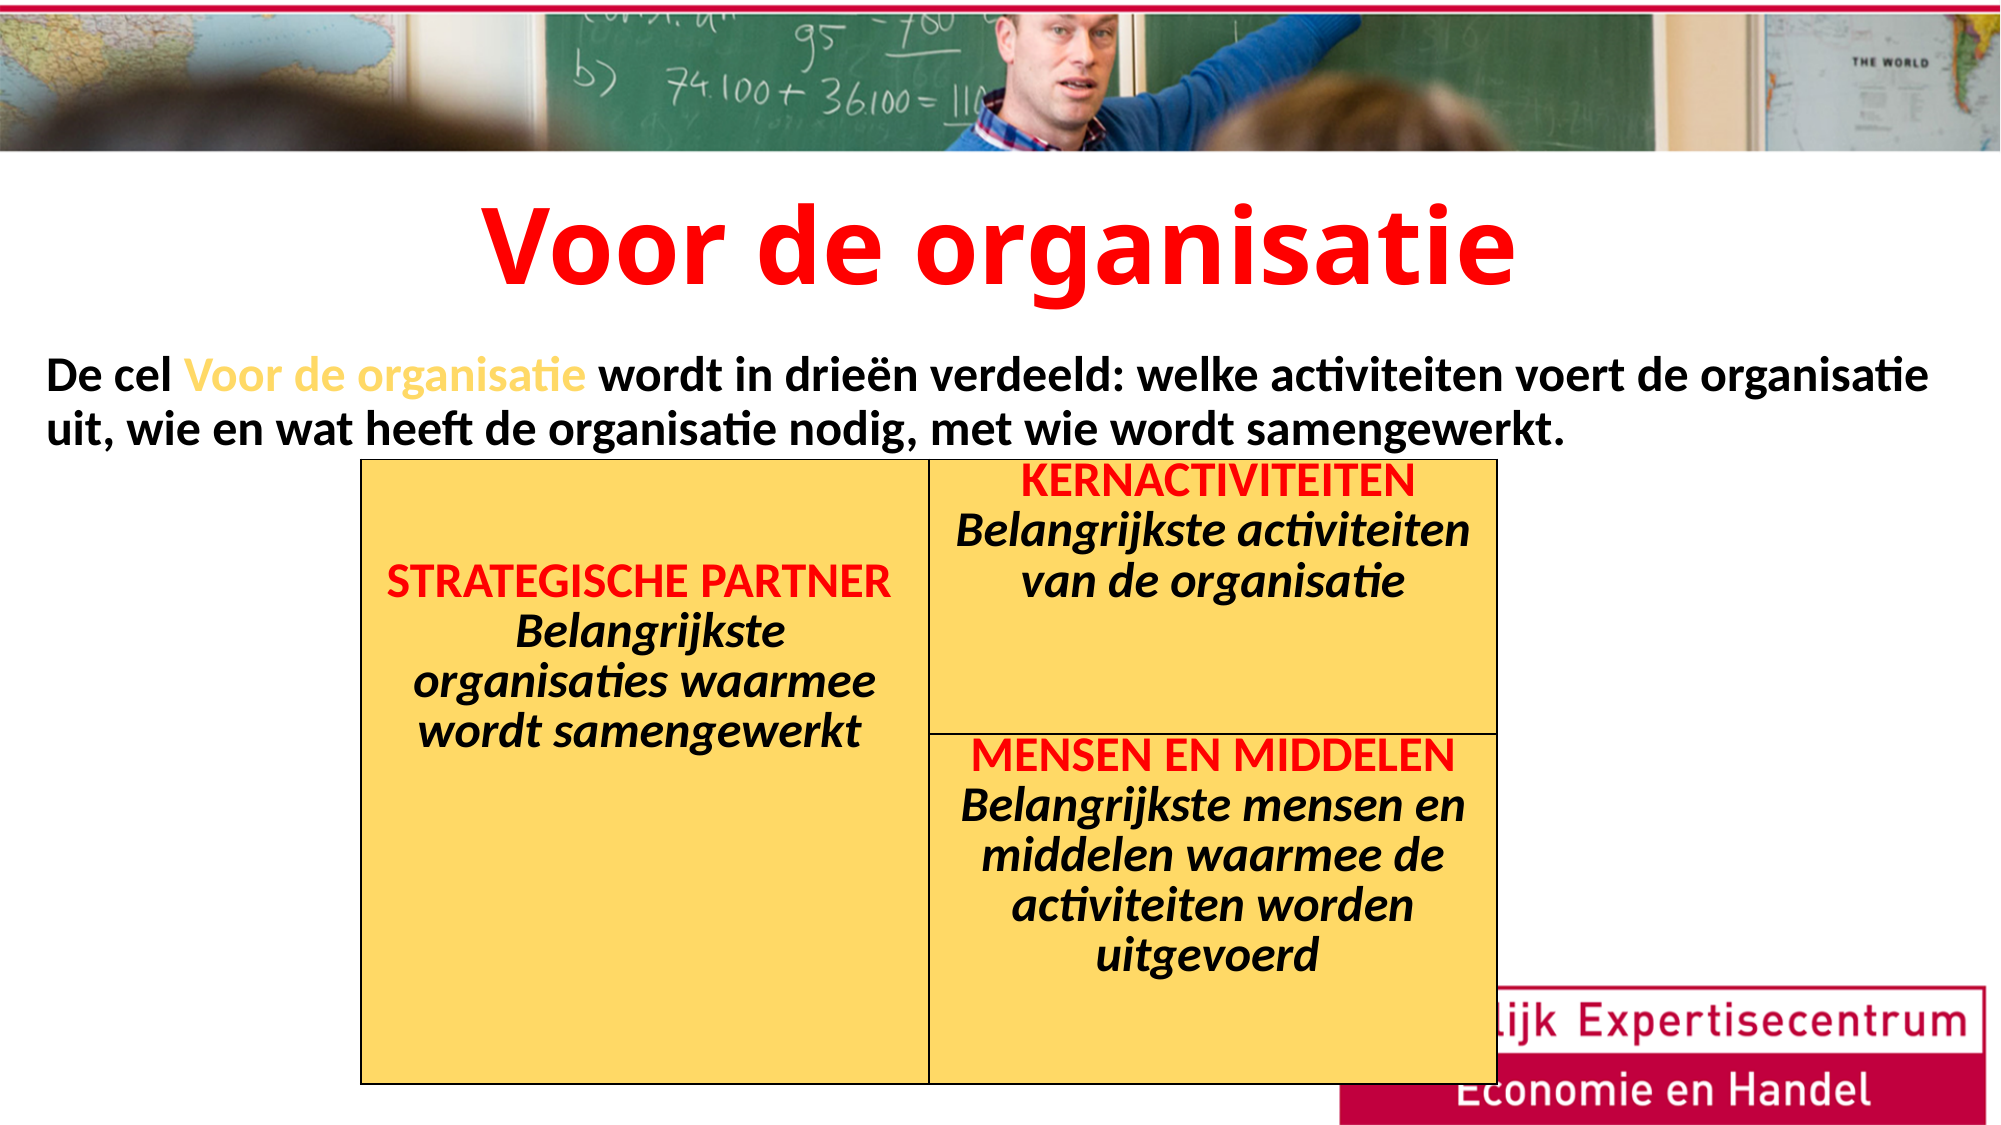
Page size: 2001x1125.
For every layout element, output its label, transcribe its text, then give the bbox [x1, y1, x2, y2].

subtitle De cel Voor de organisatie wordt in drieën verdeeld: welke activiteiten voert de organisatie uit, wie en wat heeft de organisatie nodig, met wie wordt samengewerkt. [31, 340, 1950, 1060]
table_header STRATEGISCHE PARTNER Belangrijkste organisaties waarmee wordt samengewerkt [362, 460, 928, 1083]
picture [0, 0, 2001, 1125]
title Voor de organisatie [249, 184, 1750, 315]
table_header KERNACTIVITEITEN Belangrijkste activiteiten van de organisatie [930, 460, 1496, 733]
table_cell MENSEN EN MIDDELEN Belangrijkste mensen en middelen waarmee de activiteiten worden uitgevoerd [930, 735, 1496, 1083]
